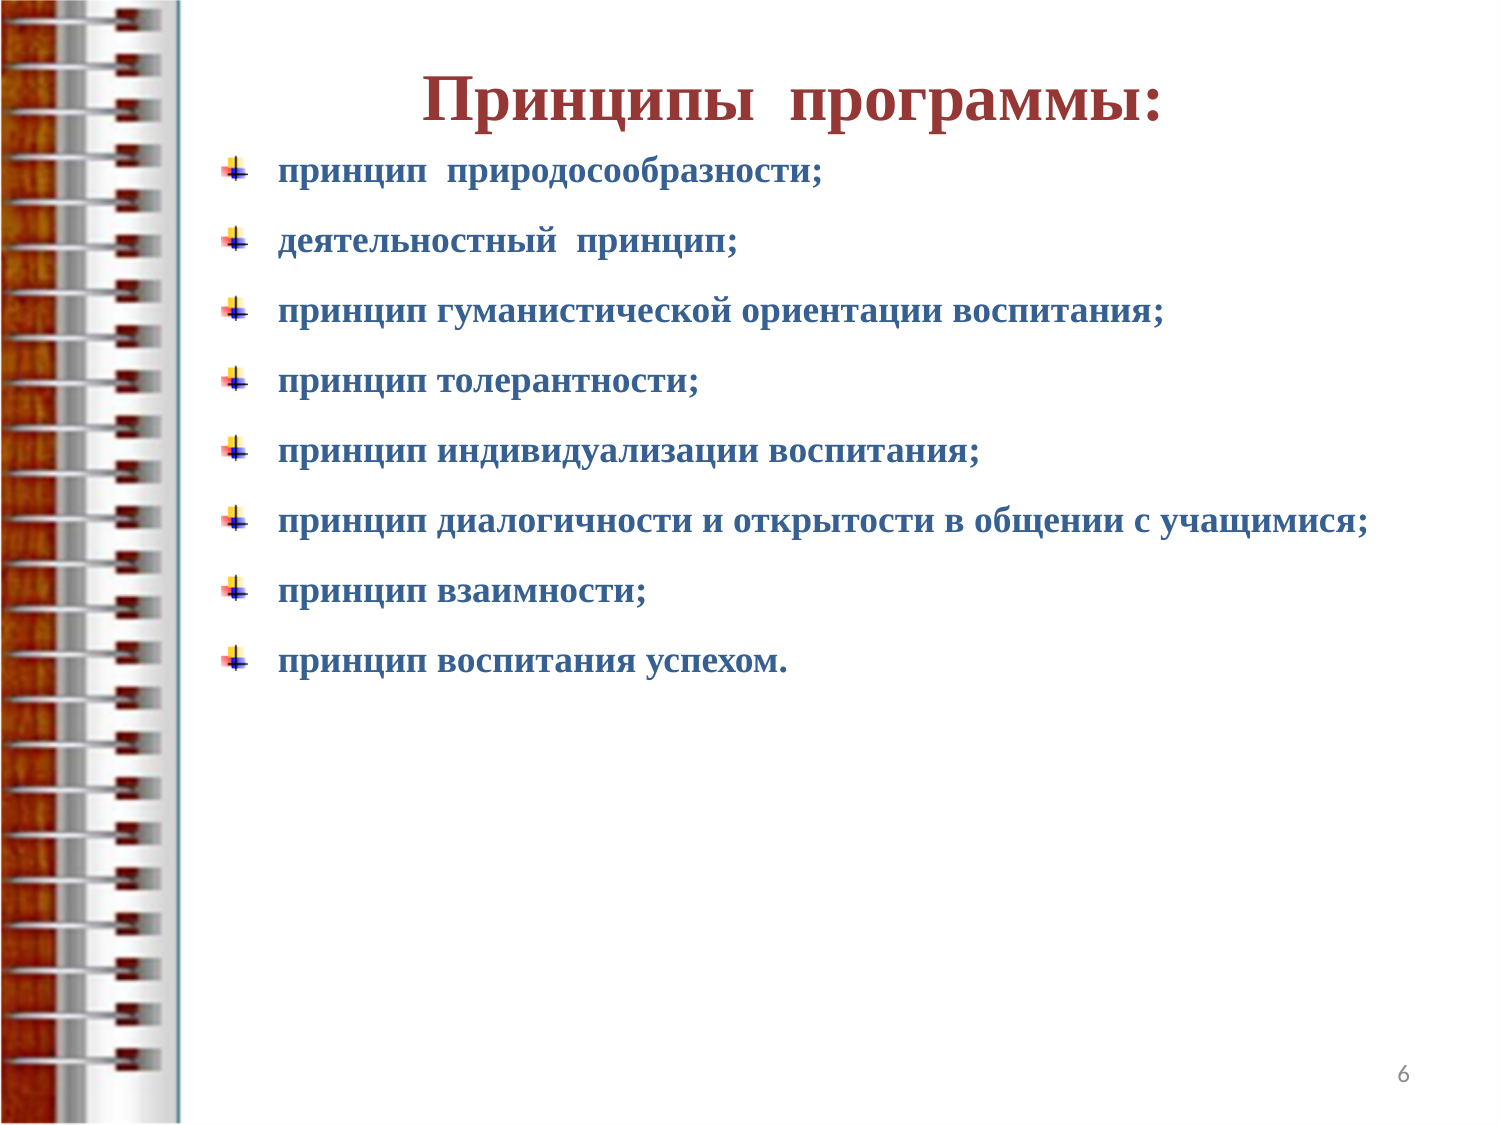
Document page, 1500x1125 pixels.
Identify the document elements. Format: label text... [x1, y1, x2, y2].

picture [0, 0, 1500, 1125]
slide_number 6 [1074, 1042, 1425, 1103]
list принцип природосообразности; деятельностный принцип; принцип гуманистической ориентации воспитания; принцип толерантности; принцип индивидуализации воспитания; принцип диалогичности и открытости в общении с учащимися; принцип взаимности; принцип воспитания успехом. [206, 137, 1412, 870]
title Принципы программы: [277, 42, 1327, 137]
